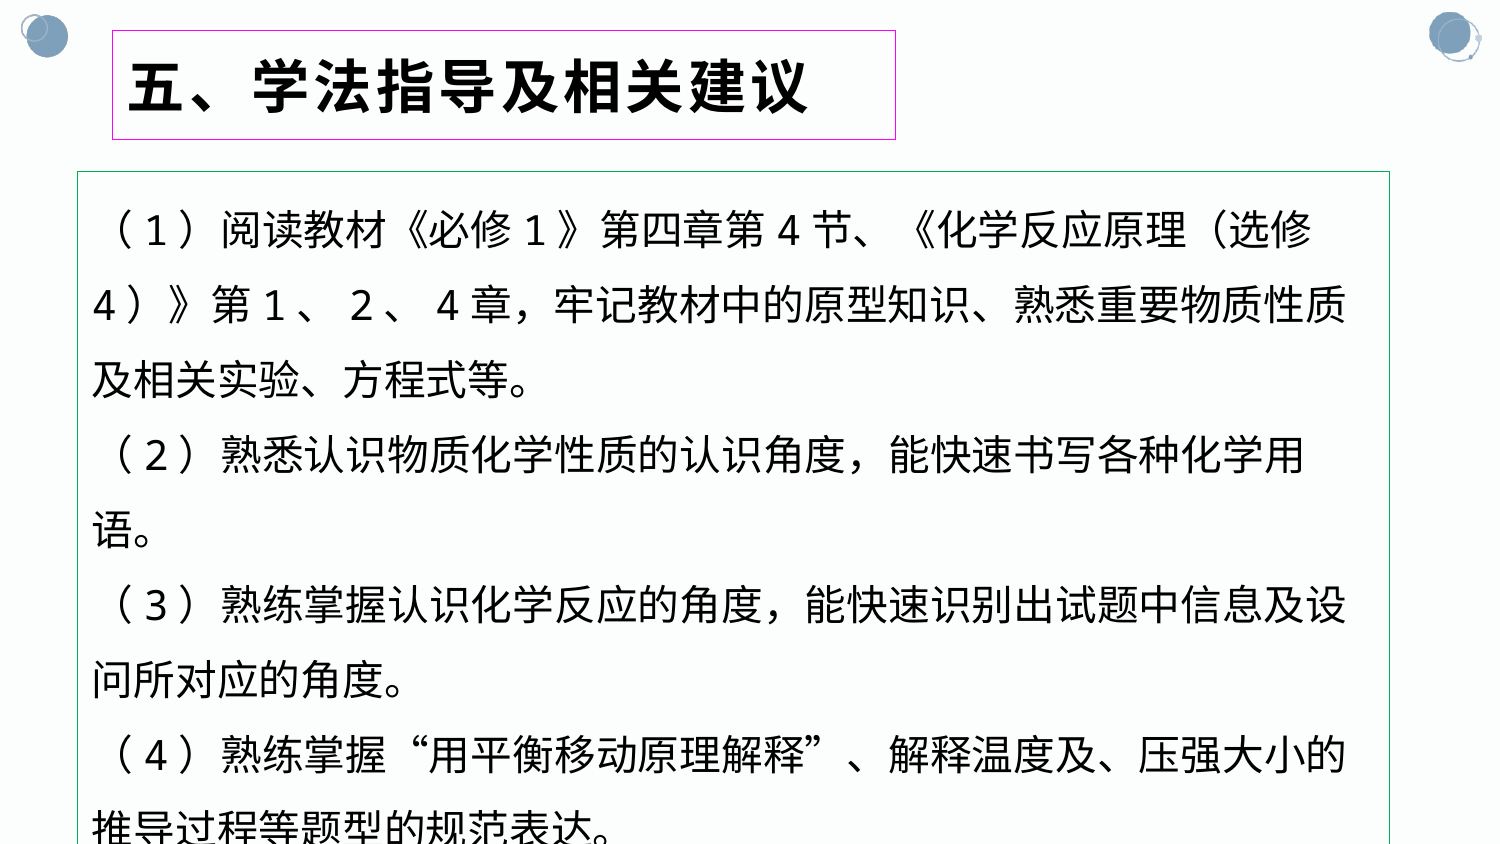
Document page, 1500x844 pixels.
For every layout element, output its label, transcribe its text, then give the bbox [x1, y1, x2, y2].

text_box （1）阅读教材《必修1》第四章第4节、《化学反应原理（选修4）》第1、2、4章，牢记教材中的原型知识、熟悉重要物质性质及相关实验、方程式等。 （2）熟悉认识物质化学性质的认识角度，能快速书写各种化学用语。 （3）熟练掌握认识化学反应的角度，能快速识别出试题中信息及设问所对应的角度。 （4）熟练掌握“用平衡移动原理解释”、解释温度及、压强大小的推导过程等题型的规范表达。 [77, 171, 1390, 844]
picture [0, 0, 89, 73]
picture [1411, 0, 1500, 73]
title 五、学法指导及相关建议 [112, 30, 896, 140]
